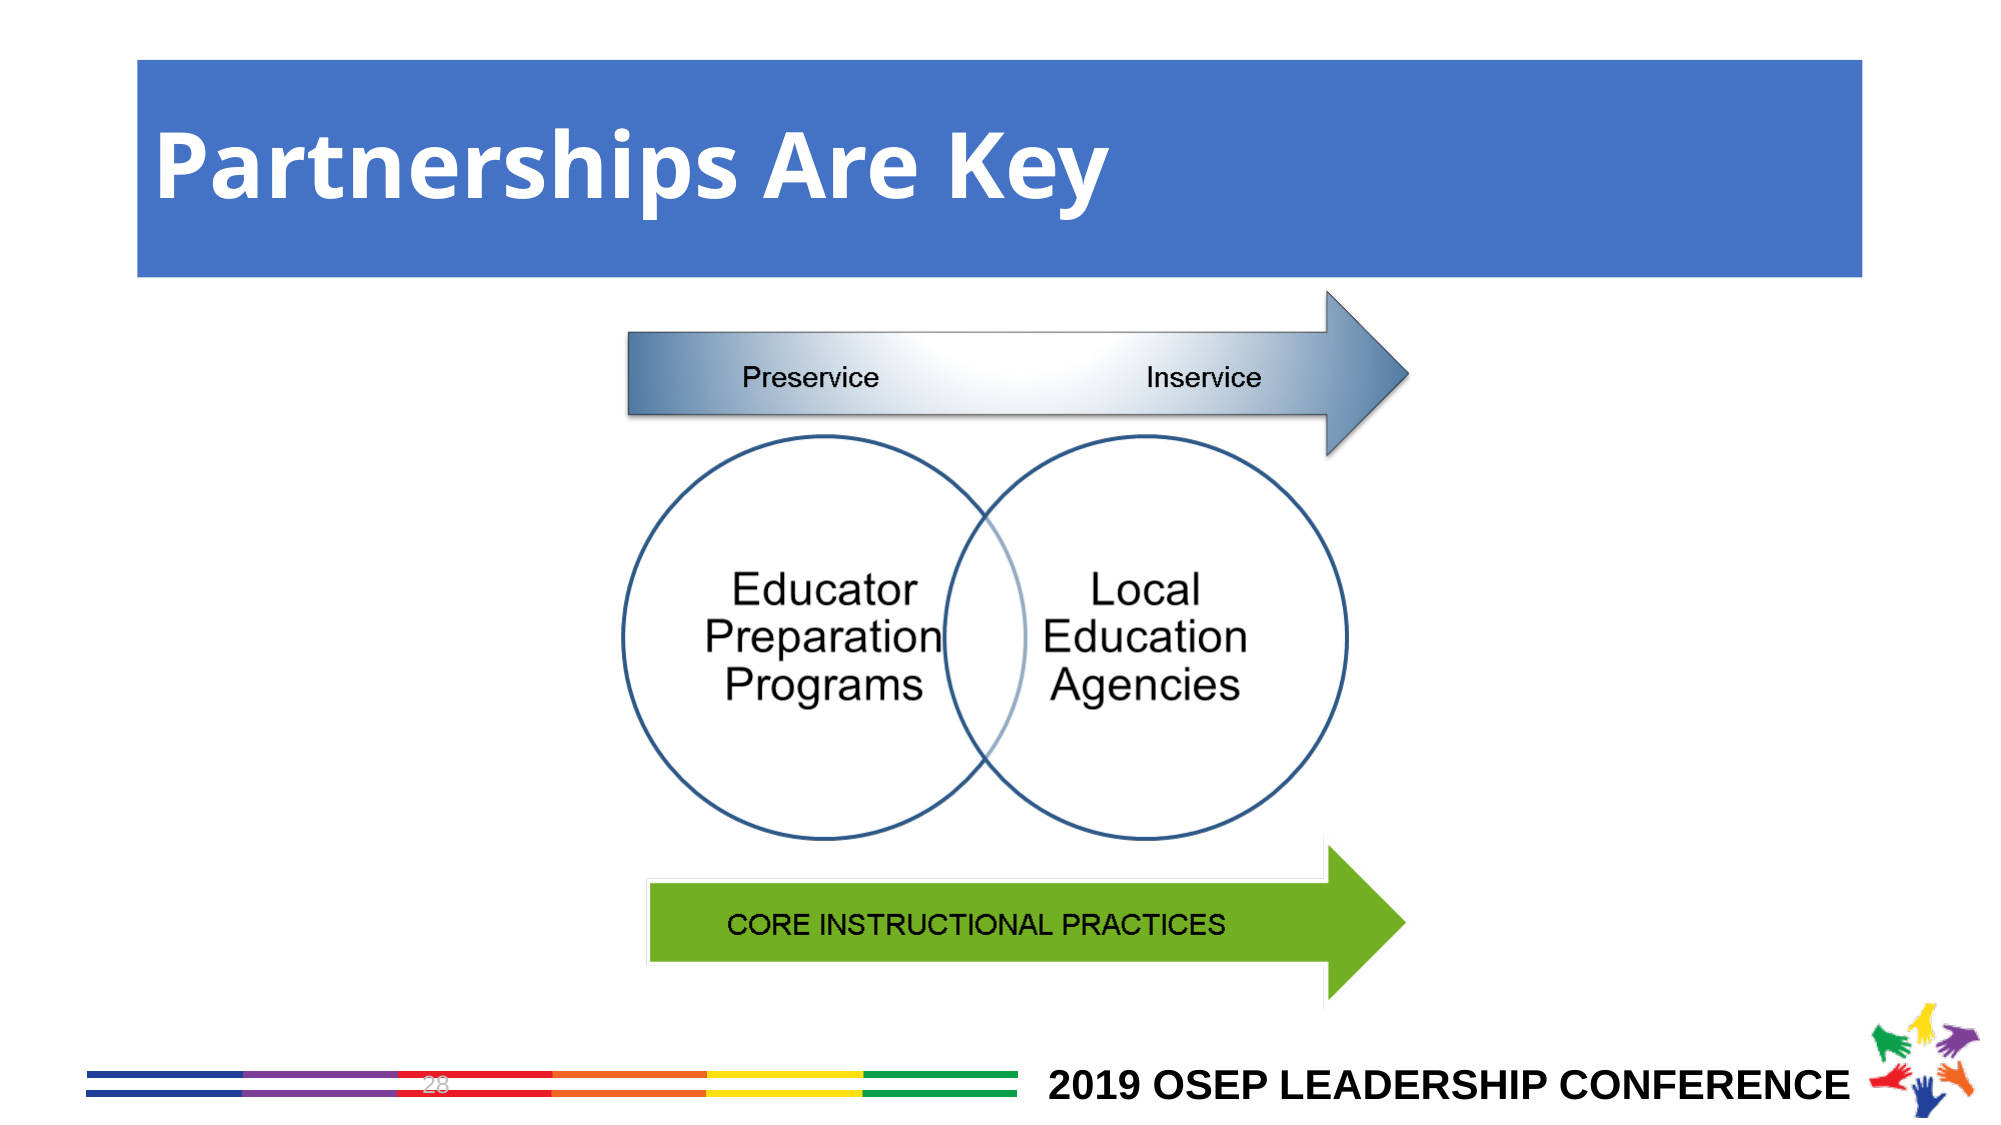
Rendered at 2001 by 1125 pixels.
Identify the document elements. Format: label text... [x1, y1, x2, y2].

picture [1869, 1003, 1980, 1118]
slide_number 28 [15, 1053, 466, 1114]
picture [466, 1071, 1018, 1078]
title Partnerships Are Key [137, 59, 1863, 278]
picture [466, 1090, 1017, 1097]
picture [494, 285, 1475, 1010]
